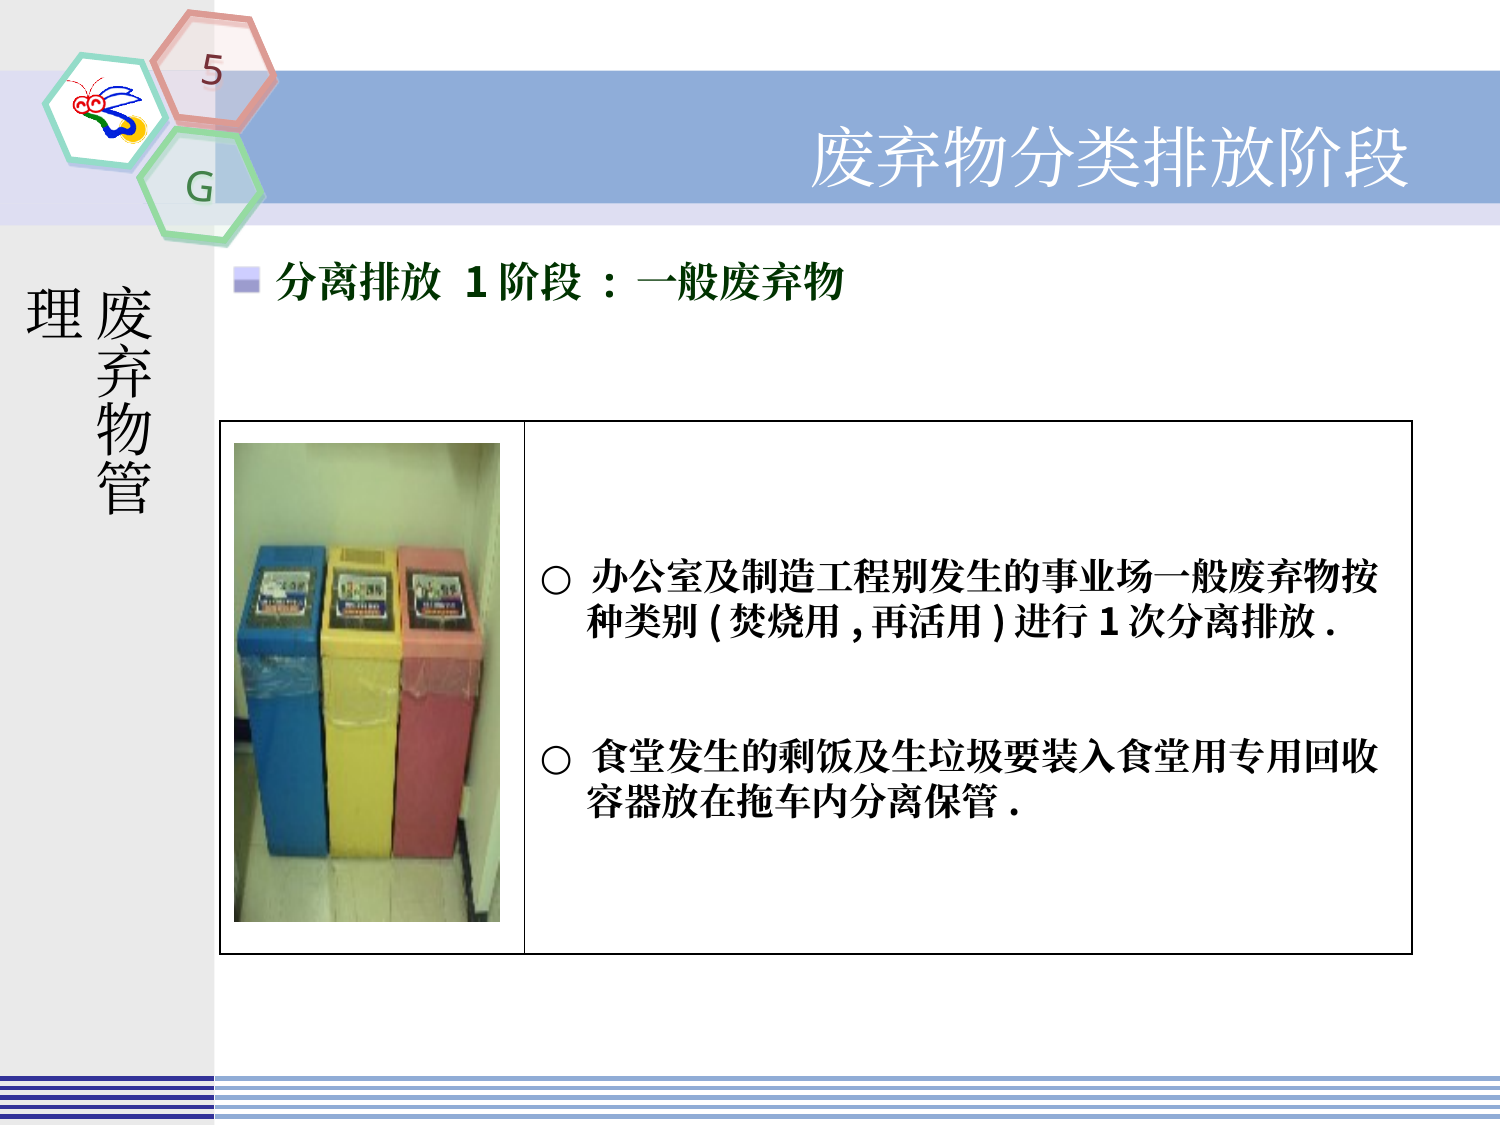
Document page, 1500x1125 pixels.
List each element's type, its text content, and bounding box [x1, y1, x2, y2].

picture [234, 443, 500, 922]
text_box 分离排放 1阶段 : 一般废弃物 [217, 247, 1425, 1037]
picture [232, 265, 263, 296]
text_box G [139, 129, 261, 241]
title 废弃物分类排放阶段 [279, 105, 1425, 206]
picture [65, 72, 149, 148]
text_box 5 [152, 12, 274, 124]
text_box 废弃物管理 [66, 269, 166, 576]
